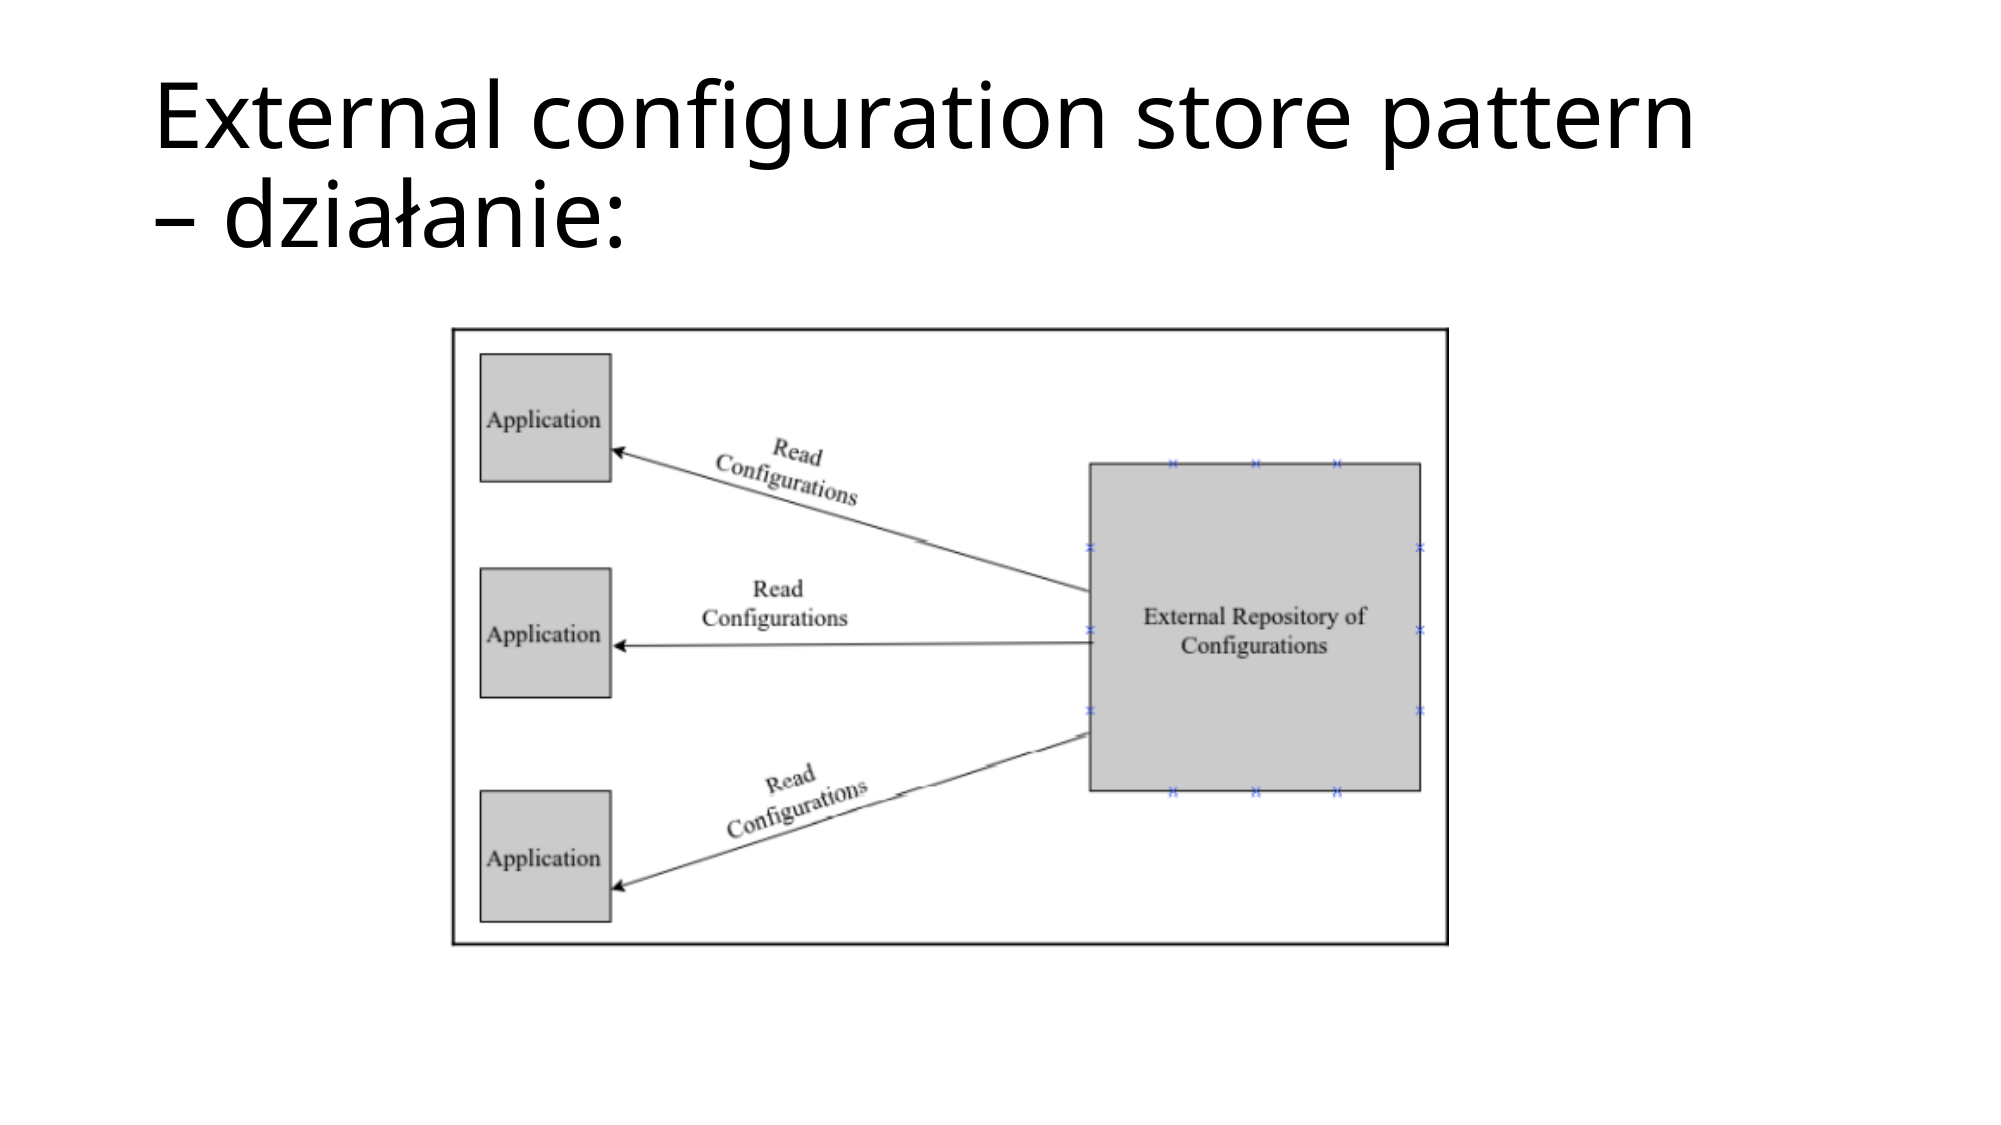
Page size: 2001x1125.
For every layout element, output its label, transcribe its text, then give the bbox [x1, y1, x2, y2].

picture [449, 326, 1449, 949]
title External configuration store pattern – działanie: [137, 59, 1995, 278]
